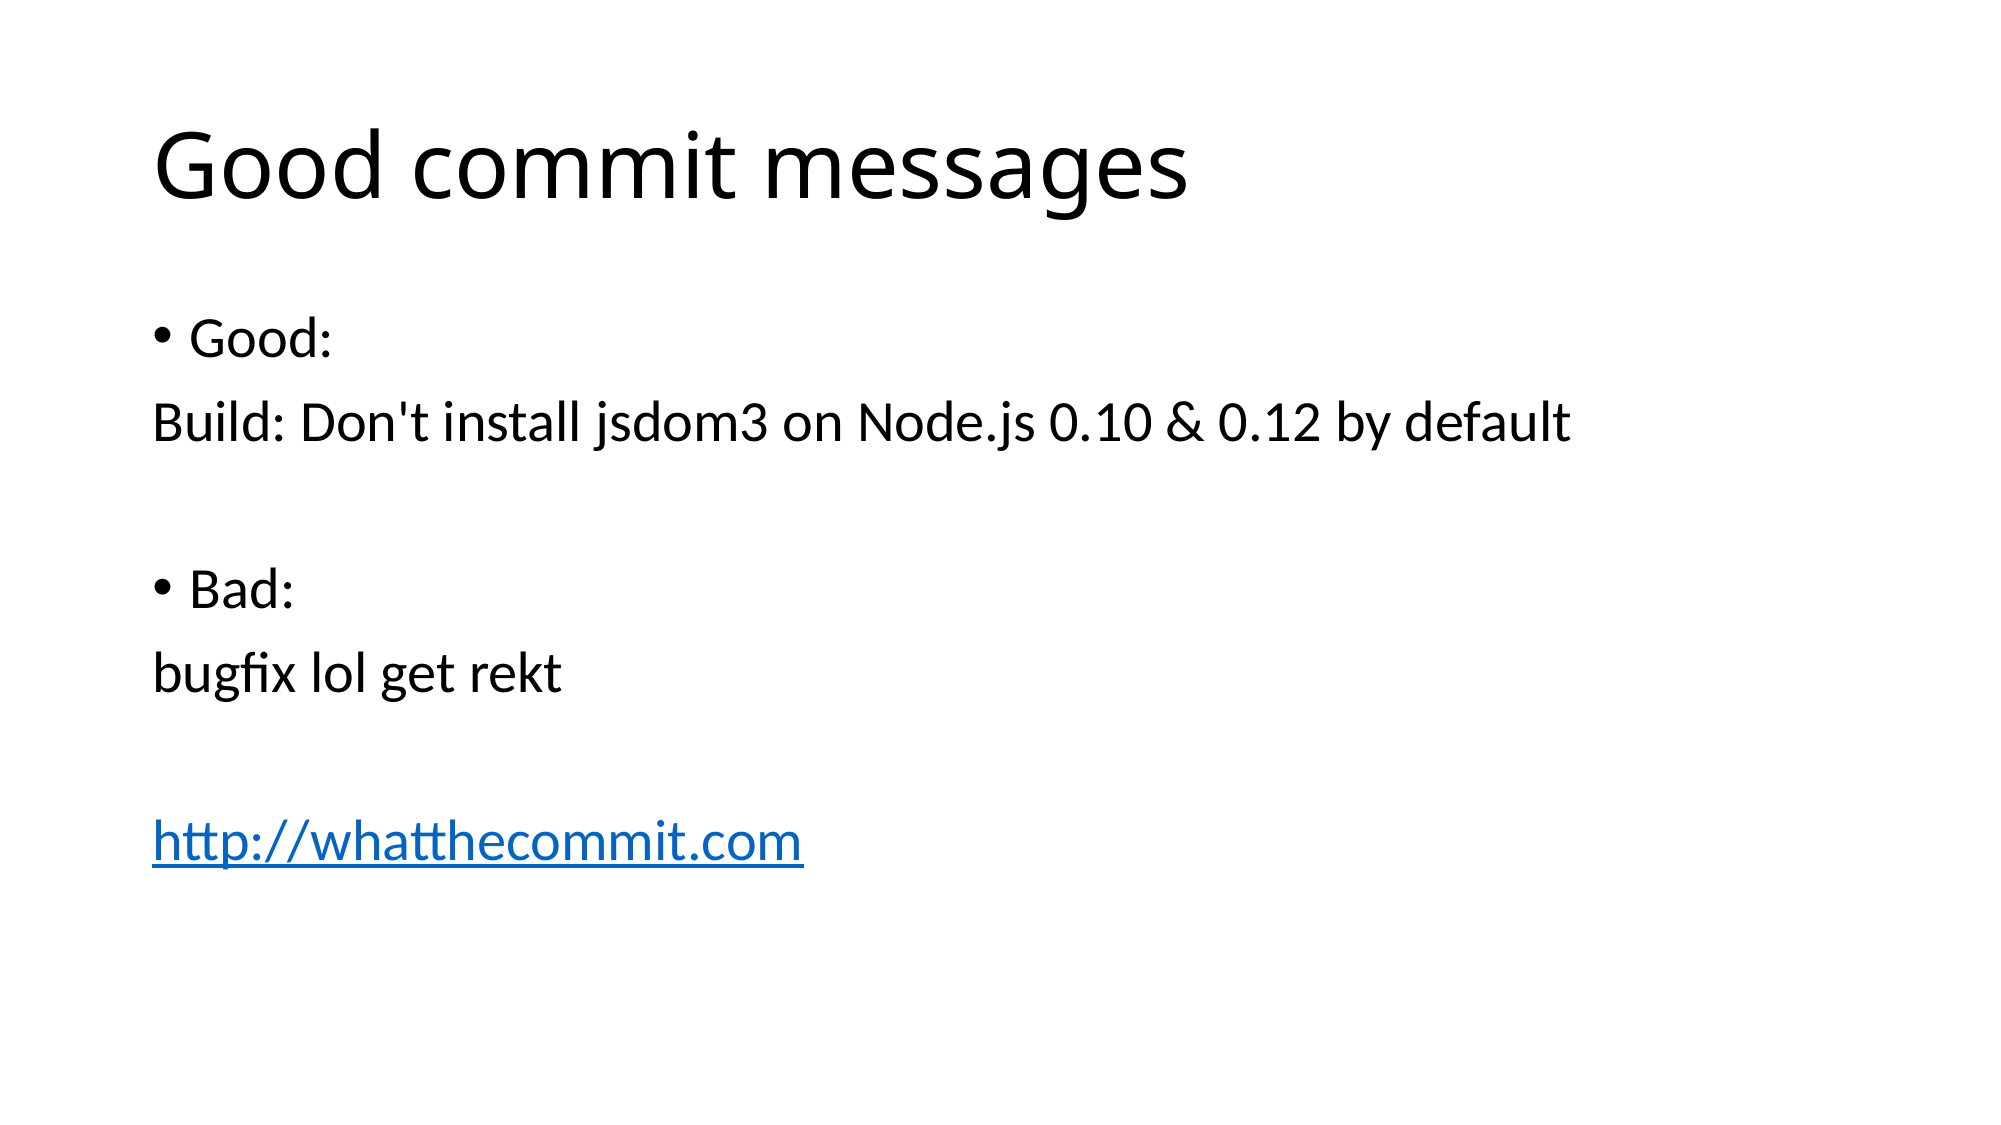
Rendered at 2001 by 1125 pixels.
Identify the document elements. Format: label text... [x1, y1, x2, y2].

list Good: Build: Don't install jsdom3 on Node.js 0.10 & 0.12 by default Bad: bugfix lol get rekt http://whatthecommit.com [137, 299, 1863, 1014]
title Good commit messages [137, 59, 1863, 278]
